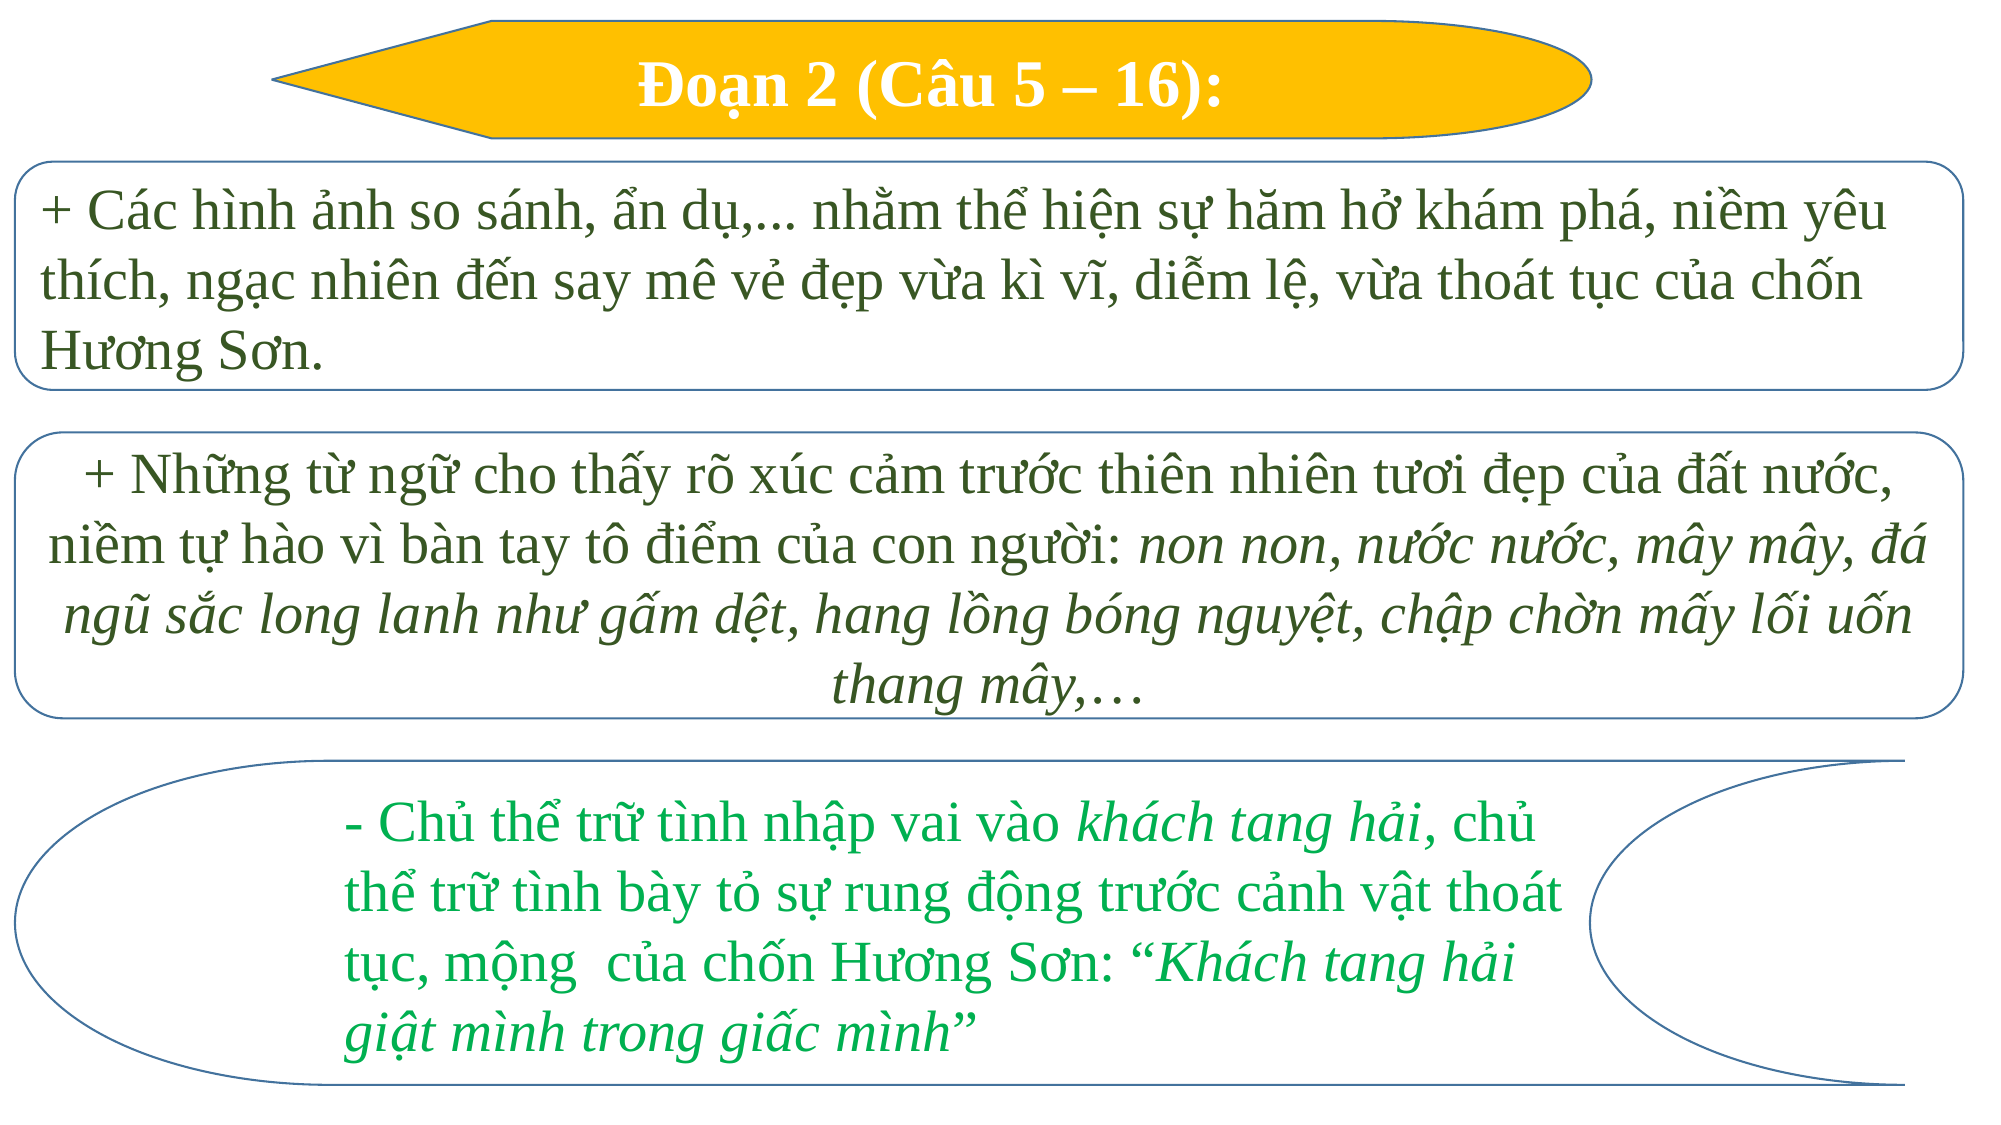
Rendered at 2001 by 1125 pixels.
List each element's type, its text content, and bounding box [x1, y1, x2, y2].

text_box Đoạn 2 (Câu 5 – 16): [271, 19, 1593, 140]
text_box - Chủ thể trữ tình nhập vai vào khách tang hải, chủ thể trữ tình bày tỏ sự rung động trước cảnh vật thoát tục, mộng của chốn Hương Sơn: “Khách tang hải giật mình trong giấc mình” [13, 759, 1905, 1086]
text_box + Các hình ảnh so sánh, ẩn dụ,... nhằm thể hiện sự hăm hở khám phá, niềm yêu thích, ngạc nhiên đến say mê vẻ đẹp vừa kì vĩ, diễm lệ, vừa thoát tục của chốn Hương Sơn. [13, 160, 1965, 391]
text_box + Những từ ngữ cho thấy rõ xúc cảm trước thiên nhiên tươi đẹp của đất nước, niềm tự hào vì bàn tay tô điểm của con người: non non, nước nước, mây mây, đá ngũ sắc long lanh như gấm dệt, hang lồng bóng nguyệt, chập chờn mấy lối uốn thang mây,… [13, 431, 1965, 720]
